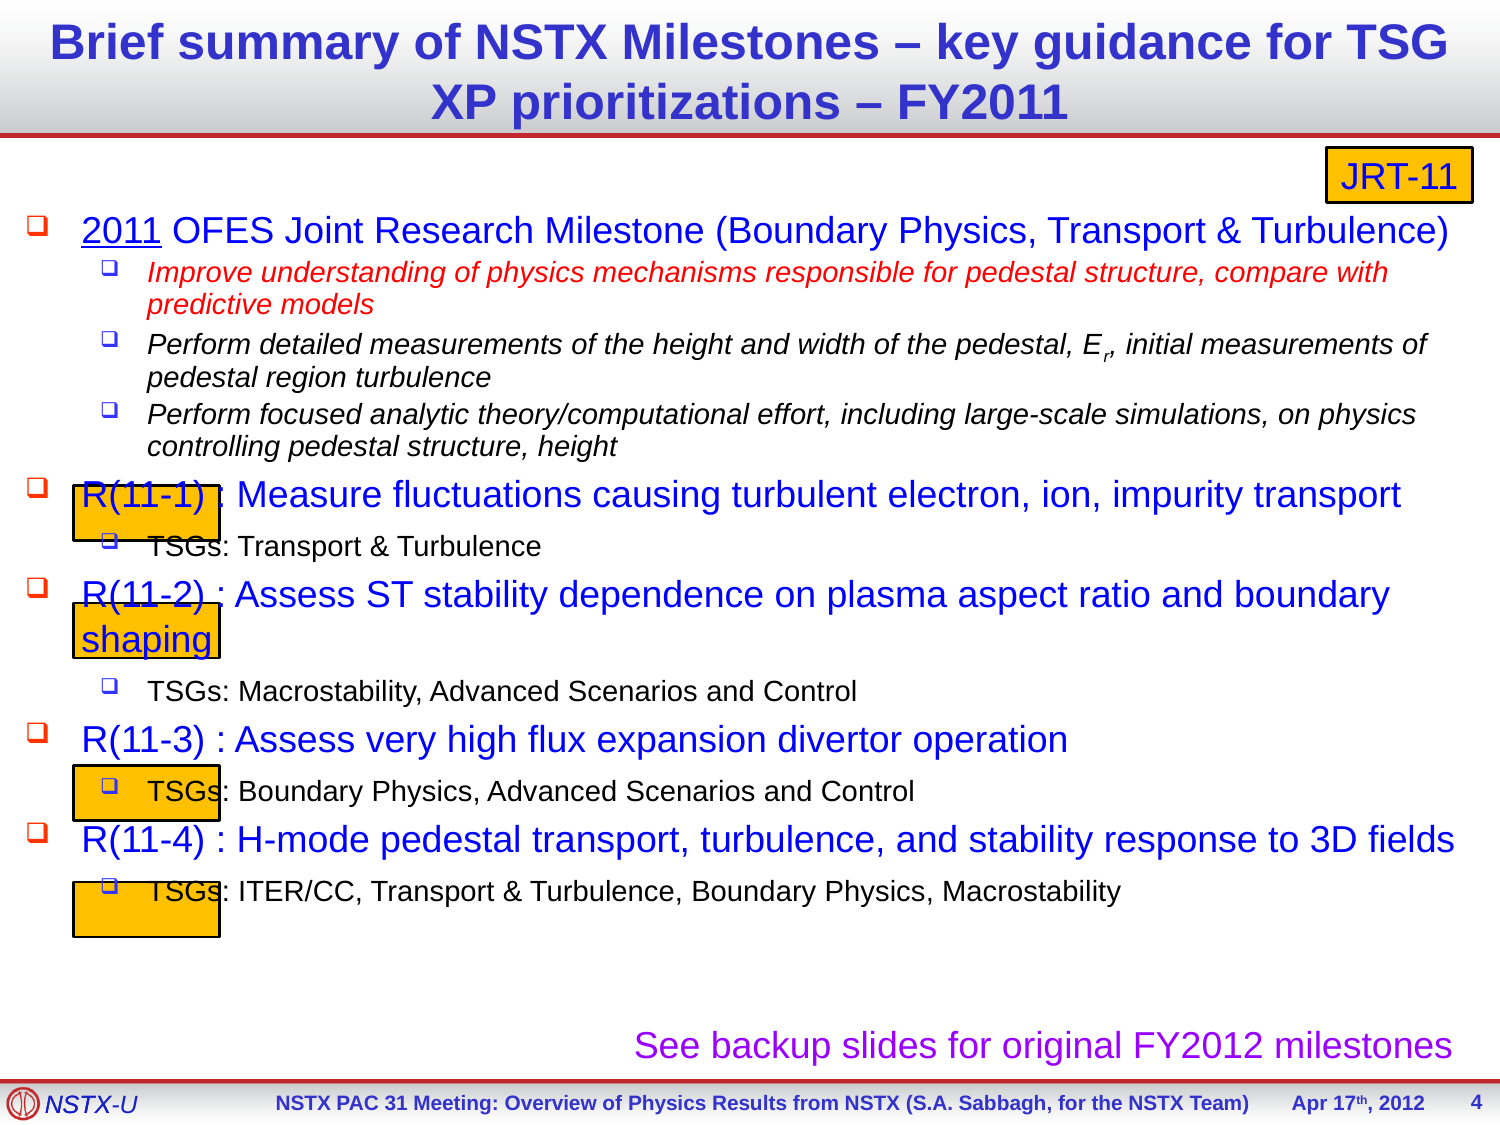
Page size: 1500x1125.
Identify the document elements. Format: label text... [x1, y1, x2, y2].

picture [0, 1079, 1500, 1125]
slide_number 4 [1372, 1088, 1498, 1114]
title Brief summary of NSTX Milestones – key guidance for TSG XP prioritizations – FY2011 [0, 2, 1500, 137]
list 2011 OFES Joint Research Milestone (Boundary Physics, Transport & Turbulence) Improve understanding of physics mechanisms responsible for pedestal structure, compare with predictive models Perform detailed measurements of the height and width of the pedestal, Er, initial measurements of pedestal region turbulence Perform focused analytic theory/computational effort, including large-scale simulations, on physics controlling pedestal structure, height R(11-1) : Measure fluctuations causing turbulent electron, ion, impurity transport TSGs: Transport & Turbulence R(11-2) : Assess ST stability dependence on plasma aspect ratio and boundary shaping TSGs: Macrostability, Advanced Scenarios and Control R(11-3) : Assess very high flux expansion divertor operation TSGs: Boundary Physics, Advanced Scenarios and Control R(11-4) : H-mode pedestal transport, turbulence, and stability response to 3D fields TSGs: ITER/CC, Transport & Turbulence, Boundary Physics, Macrostability [10, 203, 1476, 990]
text_box See backup slides for original FY2012 milestones [619, 1013, 1490, 1074]
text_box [1324, 144, 1475, 206]
